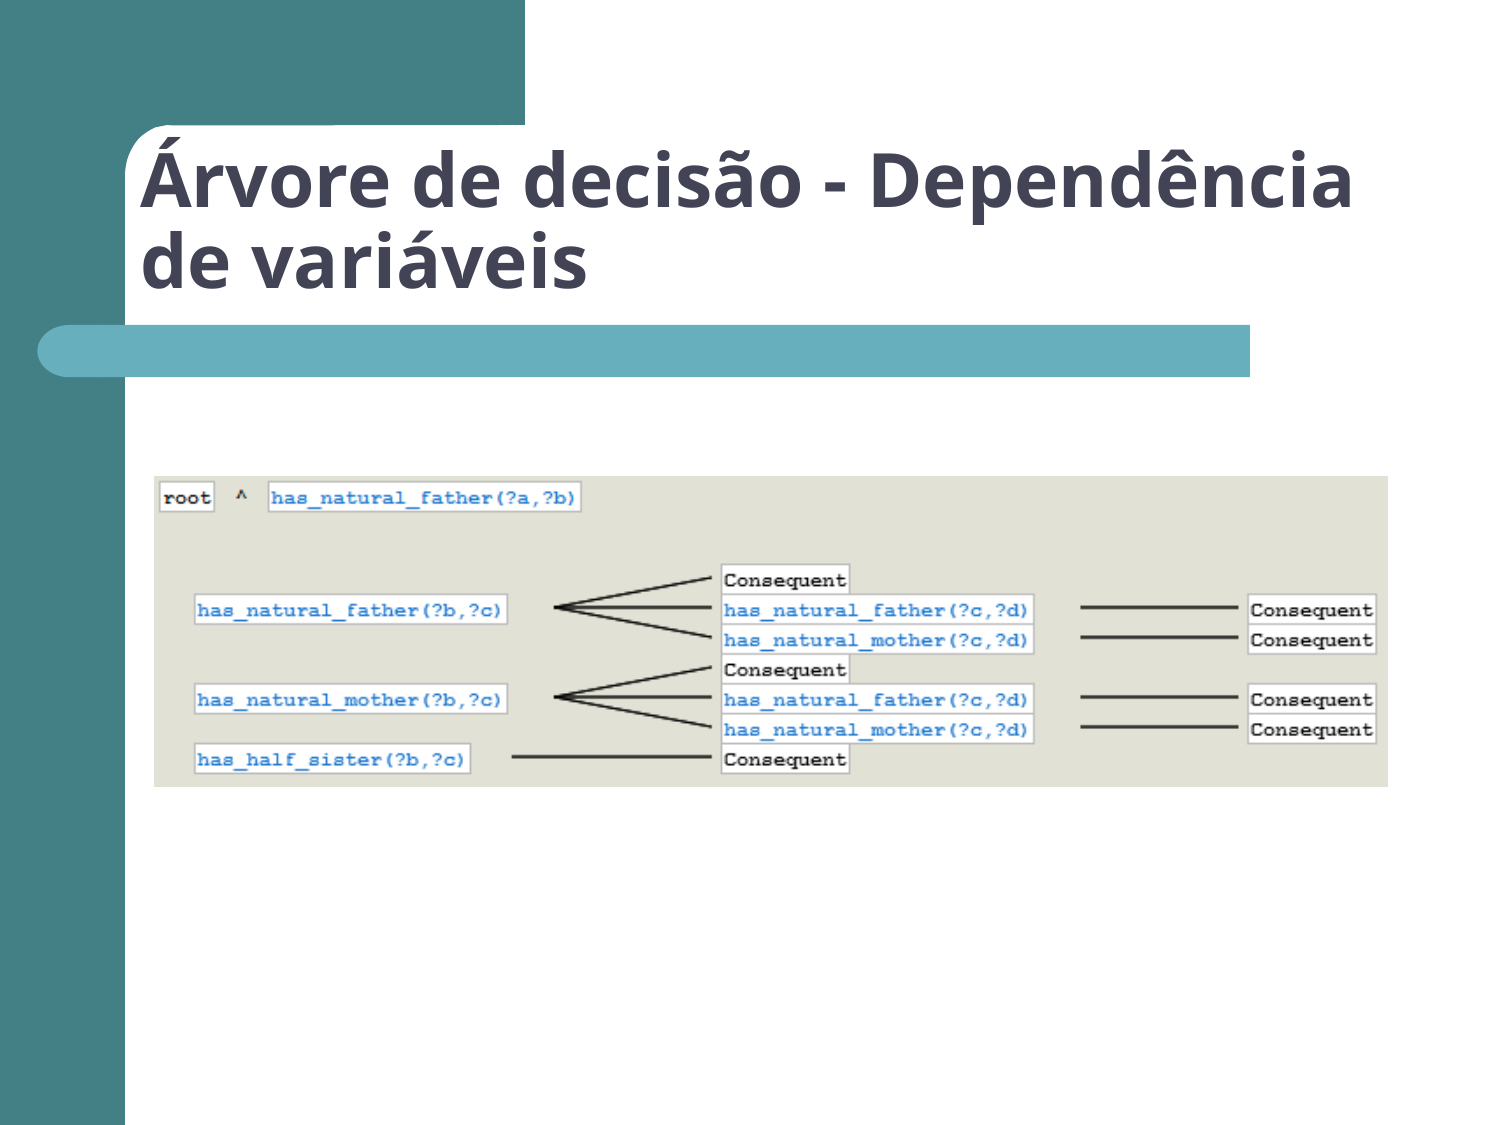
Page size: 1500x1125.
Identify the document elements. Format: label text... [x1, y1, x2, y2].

title Árvore de decisão - Dependência de variáveis [124, 124, 1426, 313]
picture [154, 476, 1389, 788]
